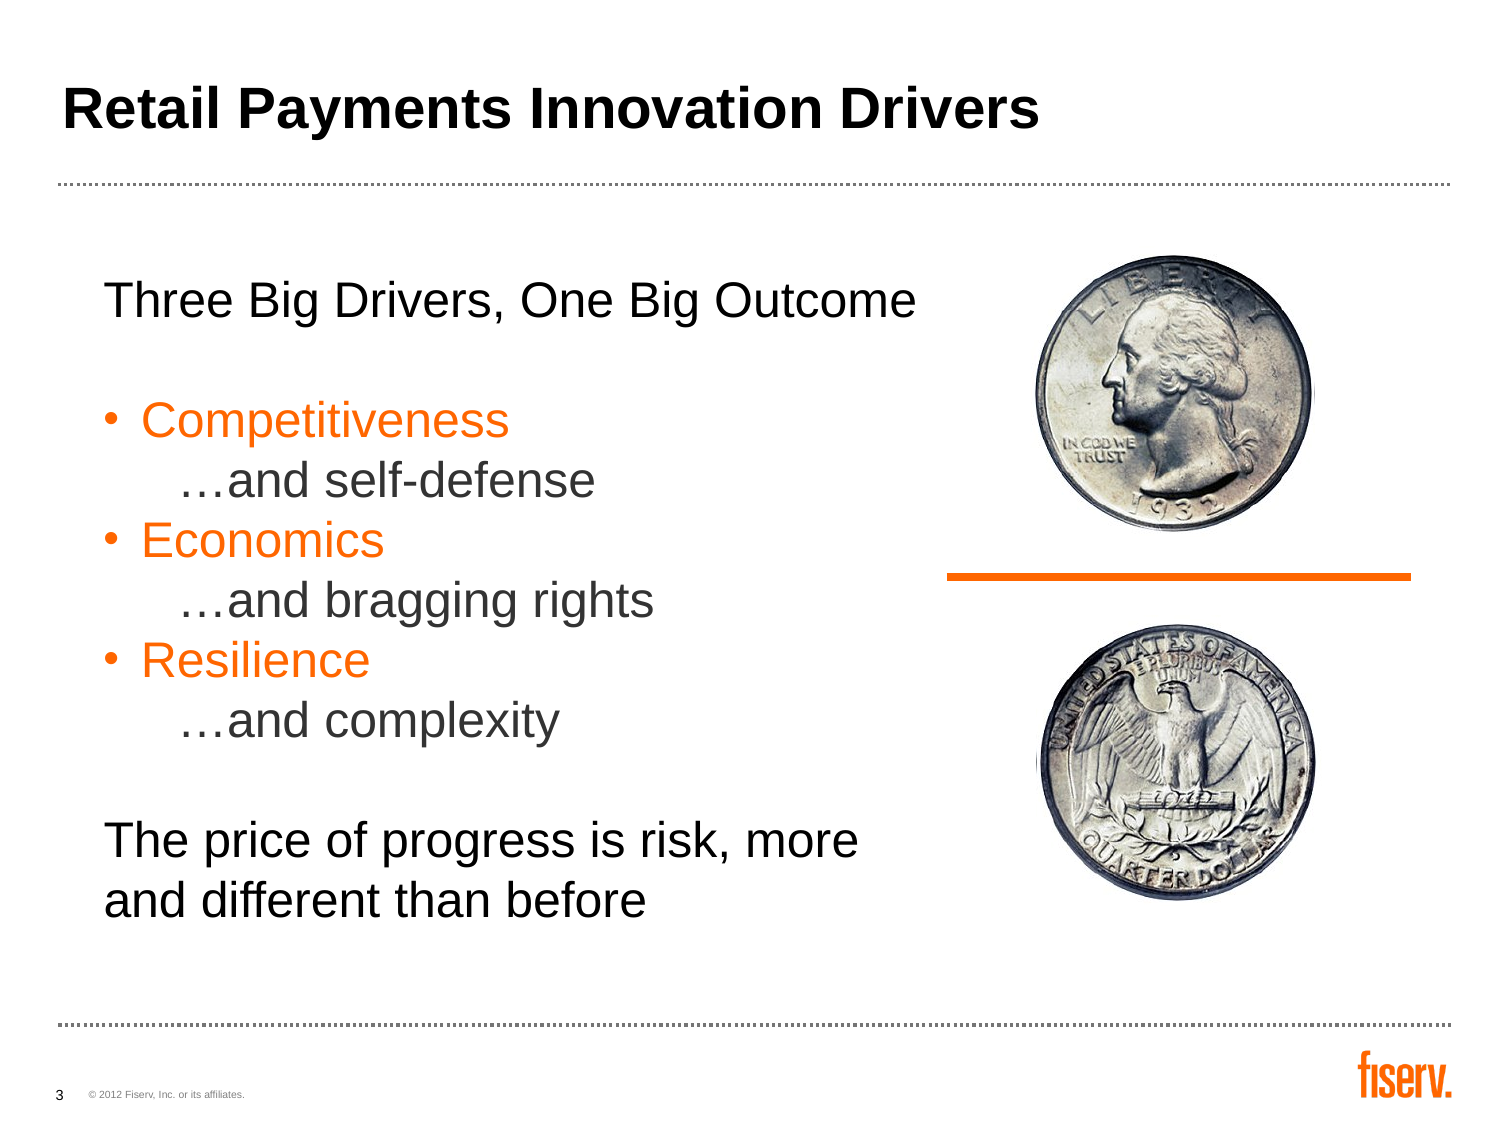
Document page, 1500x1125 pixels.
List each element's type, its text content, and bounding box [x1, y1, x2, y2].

picture [1035, 614, 1322, 906]
slide_number 3 [40, 1077, 129, 1113]
picture [1357, 1049, 1452, 1098]
picture [1030, 245, 1315, 537]
title Retail Payments Innovation Drivers [47, 38, 1406, 174]
list Three Big Drivers, One Big Outcome Competitiveness …and self-defense Economics …and bragging rights Resilience …and complexity The price of progress is risk, more and different than before [50, 224, 952, 971]
